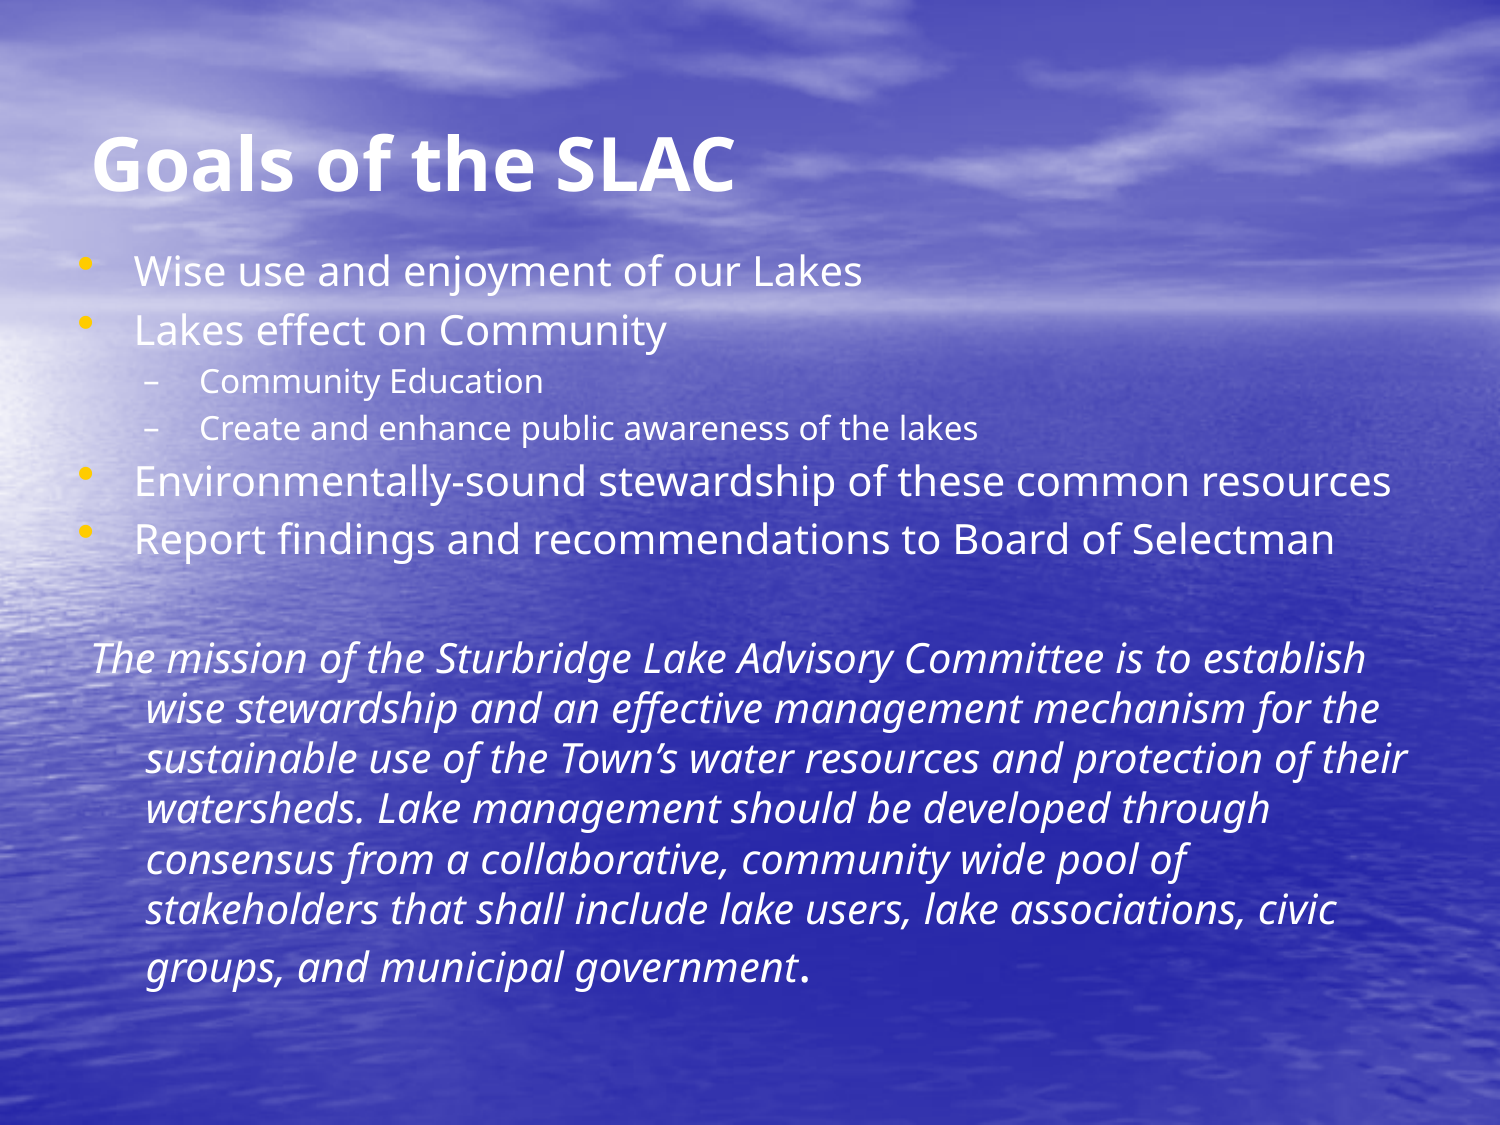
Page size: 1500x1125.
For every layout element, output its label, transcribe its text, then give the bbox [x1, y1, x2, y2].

text_box The mission of the Sturbridge Lake Advisory Committee is to establish wise stewardship and an effective management mechanism for the sustainable use of the Town’s water resources and protection of their watersheds. Lake management should be developed through consensus from a collaborative, community wide pool of stakeholders that shall include lake users, lake associations, civic groups, and municipal government. [74, 624, 1425, 1063]
title Goals of the SLAC [74, 47, 1426, 276]
list Wise use and enjoyment of our Lakes Lakes effect on Community Community Education Create and enhance public awareness of the lakes Environmentally-sound stewardship of these common resources Report findings and recommendations to Board of Selectman [62, 237, 1413, 663]
